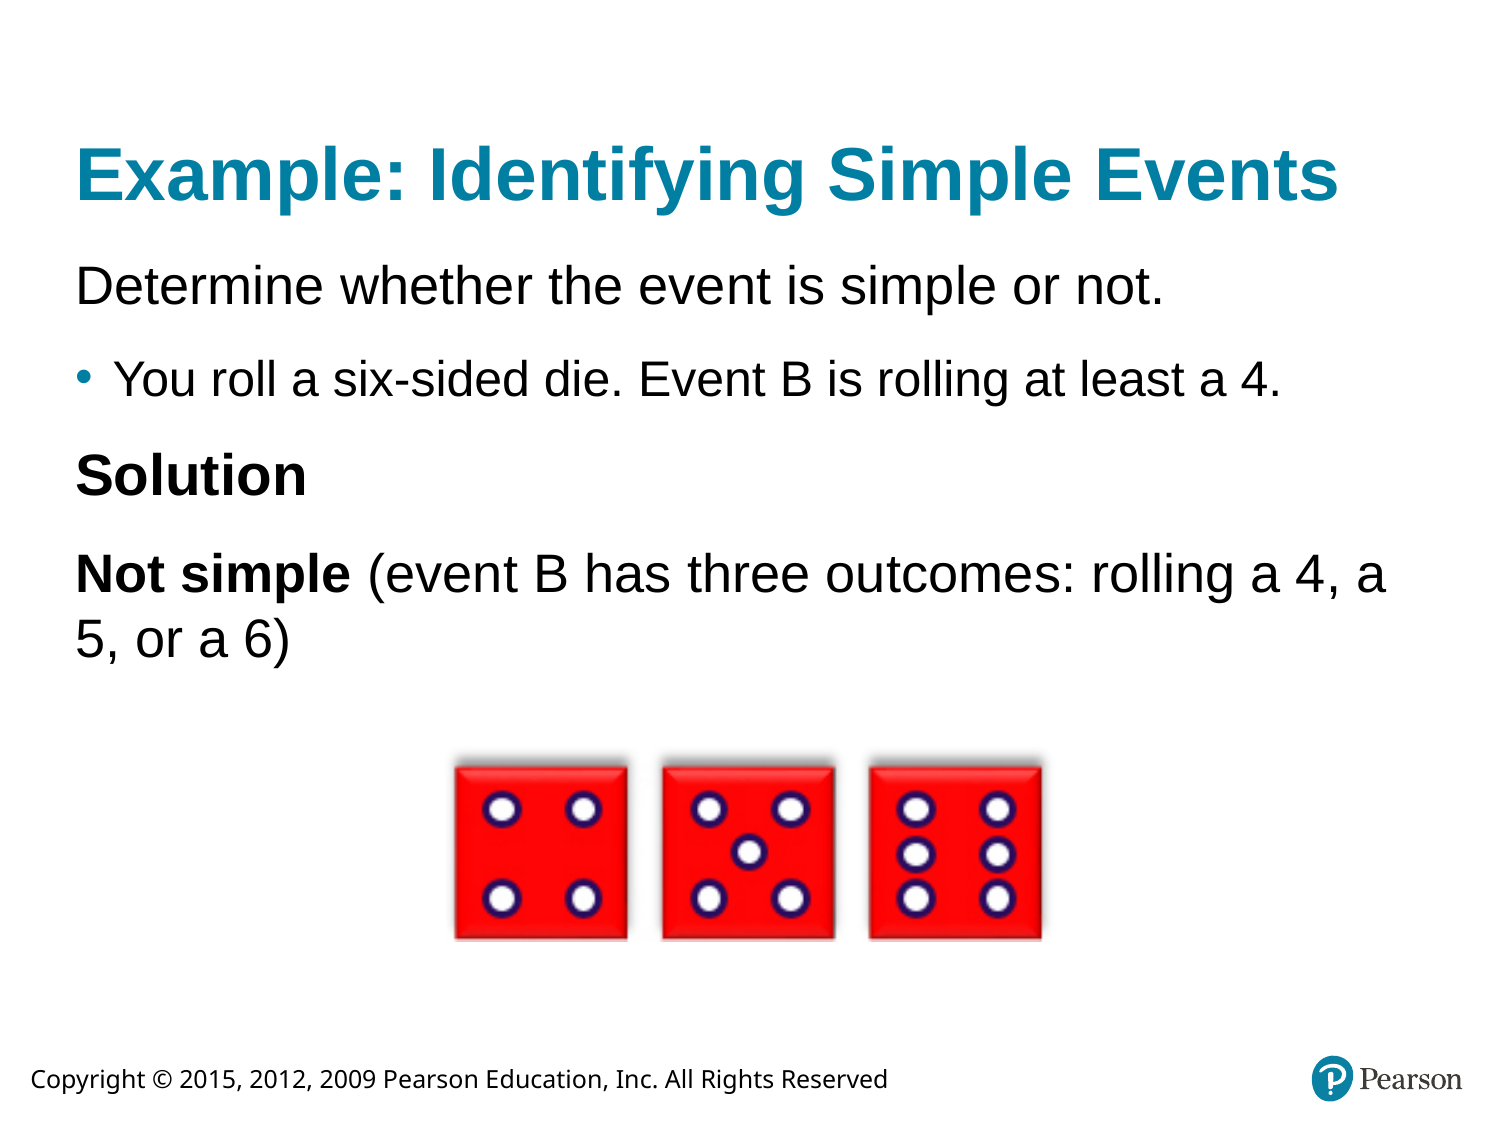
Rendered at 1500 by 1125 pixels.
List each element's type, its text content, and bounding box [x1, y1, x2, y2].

picture [445, 746, 1055, 943]
title Example: Identifying Simple Events [75, 35, 1425, 216]
list Determine whether the event is simple or not. You roll a six-sided die. Event B is rolling at least a 4. Solution Not simple (event B has three outcomes: rolling a 4, a 5, or a 6) [75, 249, 1425, 675]
